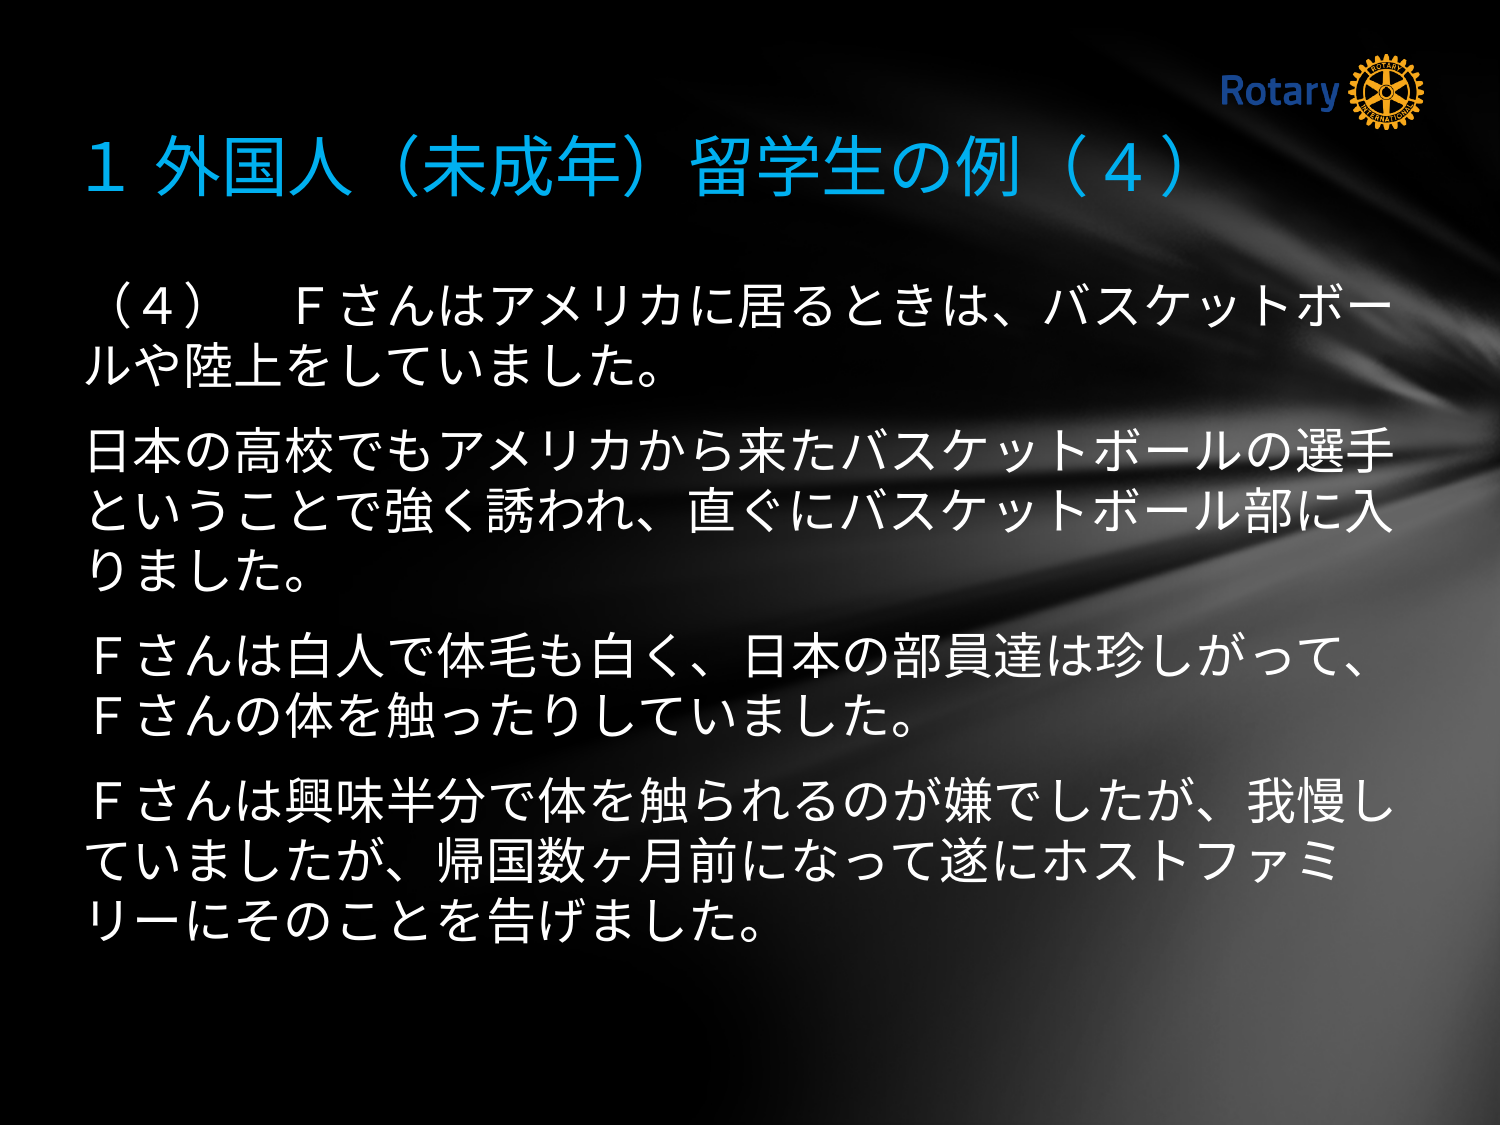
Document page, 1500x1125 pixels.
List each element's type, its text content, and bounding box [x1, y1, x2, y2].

picture [1222, 54, 1424, 131]
title １ 外国人（未成年）留学生の例（4） [57, 37, 1447, 213]
list （４） Ｆさんはアメリカに居るときは、バスケットボールや陸上をしていました。 日本の高校でもアメリカから来たバスケットボールの選手ということで強く誘われ、直ぐにバスケットボール部に入りました。 Ｆさんは白人で体毛も白く、日本の部員達は珍しがって、Ｆさんの体を触ったりしていました。 Ｆさんは興味半分で体を触られるのが嫌でしたが、我慢していましたが、帰国数ヶ月前になって遂にホストファミリーにそのことを告げました。 [67, 267, 1421, 1047]
